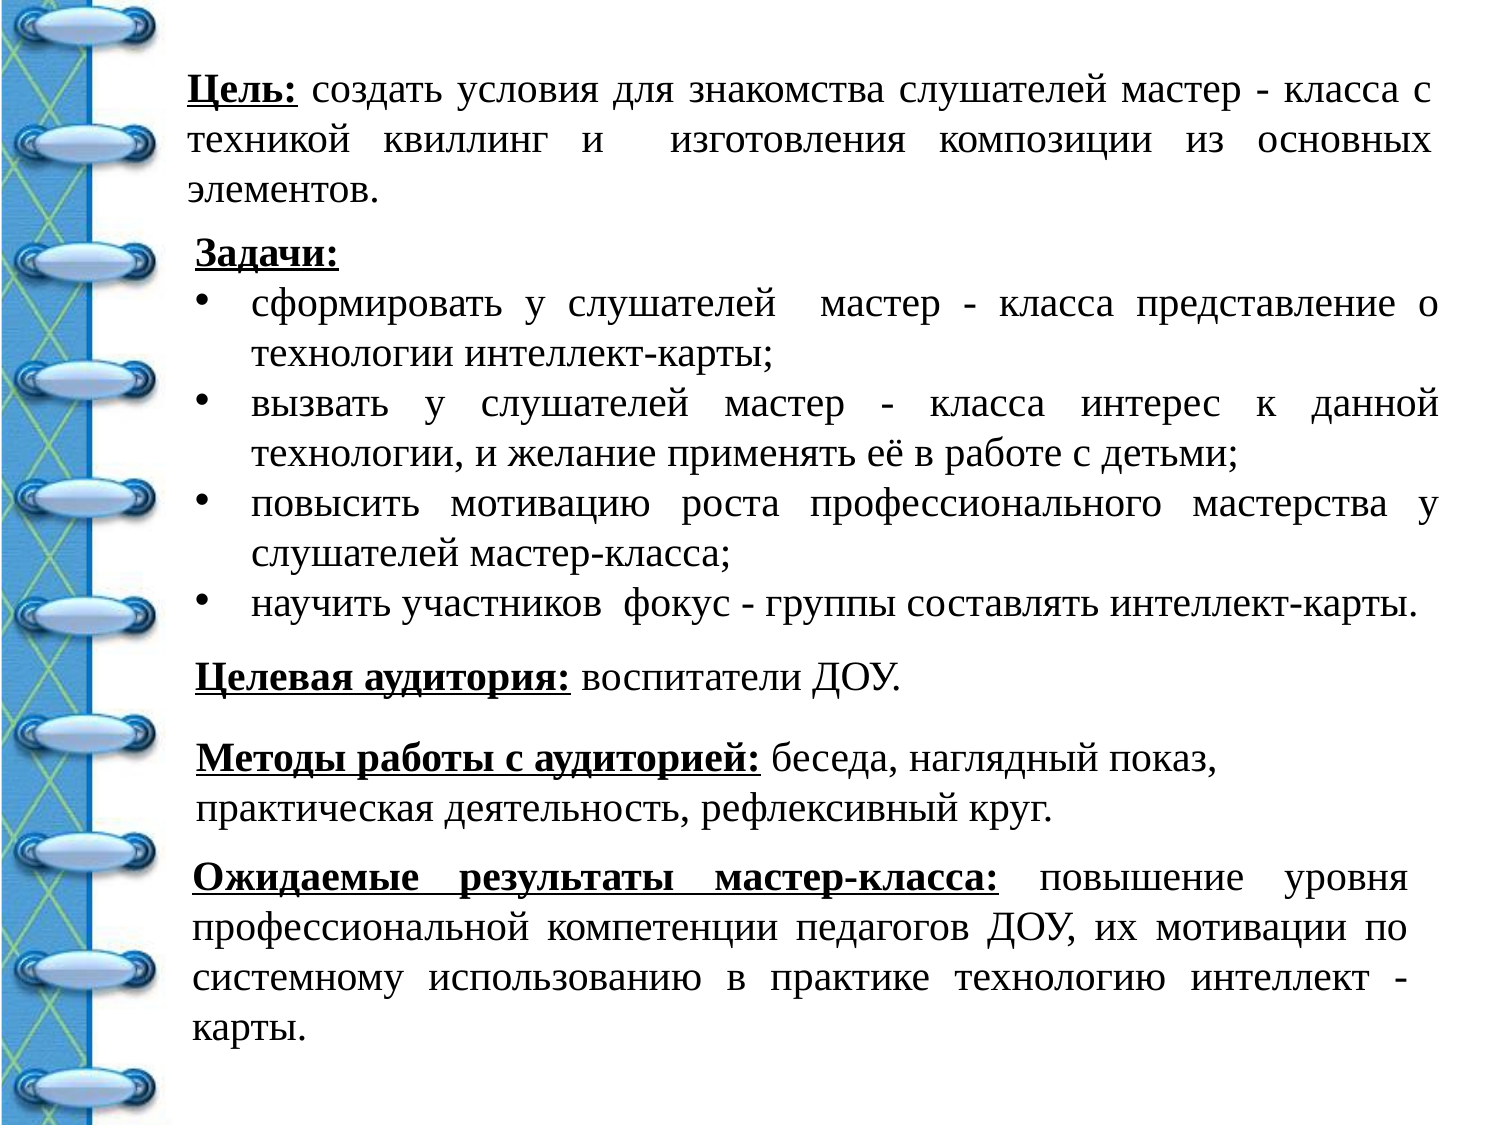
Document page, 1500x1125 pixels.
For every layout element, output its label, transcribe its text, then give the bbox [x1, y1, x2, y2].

picture [1, 0, 173, 1125]
text_box Целевая аудитория: воспитатели ДОУ. [180, 641, 1397, 706]
text_box Методы работы с аудиторией: беседа, наглядный показ, практическая деятельность, рефлексивный круг. [181, 722, 1455, 838]
text_box Ожидаемые результаты мастер-класса: повышение уровня профессиональной компетенции педагогов ДОУ, их мотивации по системному использованию в практике технологию интеллект - карты. [177, 841, 1424, 1057]
text_box Задачи: сформировать у слушателей мастер - класса представление о технологии интеллект-карты; вызвать у слушателей мастер - класса интерес к данной технологии, и желание применять её в работе с детьми; повысить мотивацию роста профессионального мастерства у слушателей мастер-класса; научить участников фокус - группы составлять интеллект-карты. [180, 217, 1455, 632]
text_box Цель: создать условия для знакомства слушателей мастер - класса с техникой квиллинг и изготовления композиции из основных элементов. [177, 53, 1447, 218]
